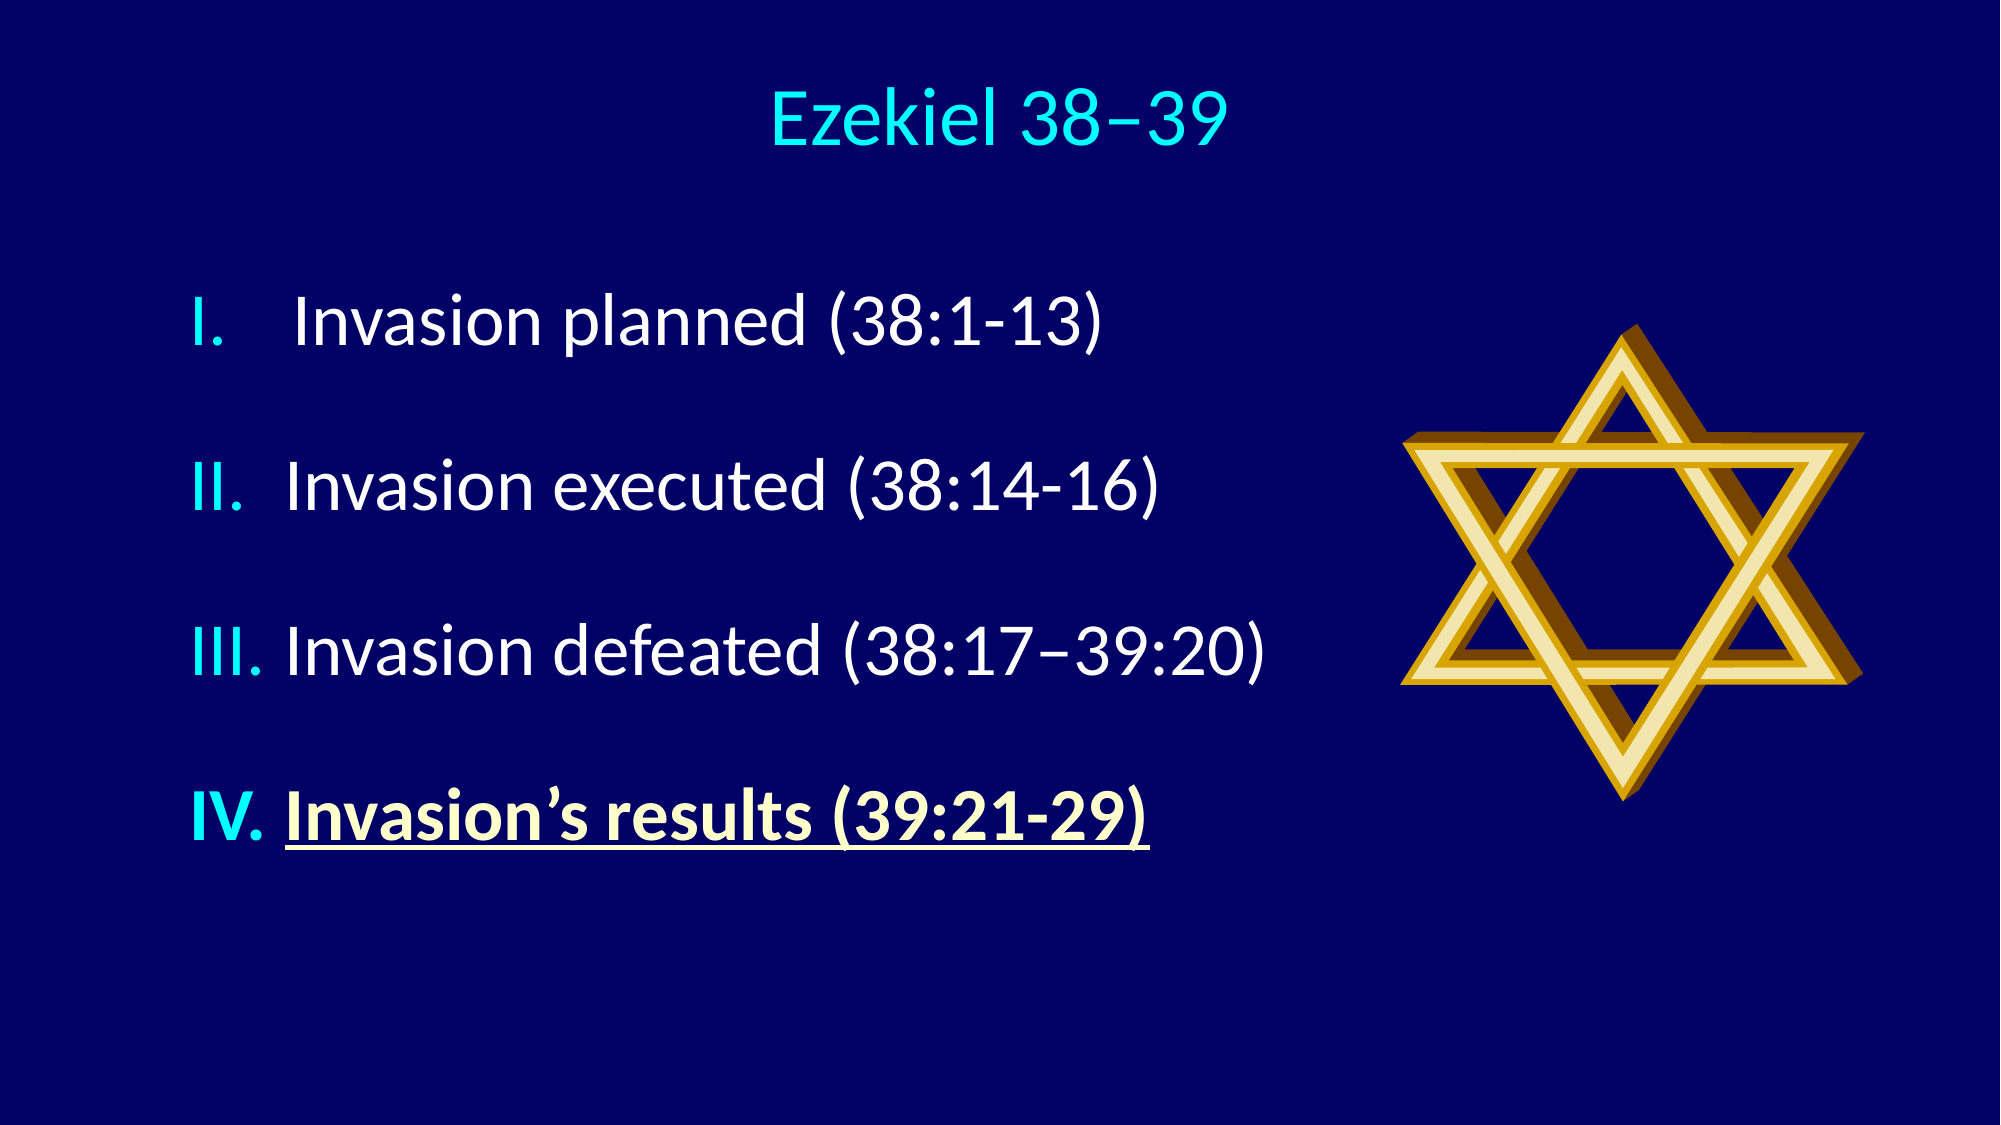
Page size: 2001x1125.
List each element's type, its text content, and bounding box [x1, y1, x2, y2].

picture [1399, 323, 1866, 802]
list Invasion planned (38:1-13) Invasion executed (38:14-16) Invasion defeated (38:17‒39:20) Invasion’s results (39:21-29) [174, 262, 1526, 776]
title Ezekiel 38‒39 [300, 37, 1700, 188]
